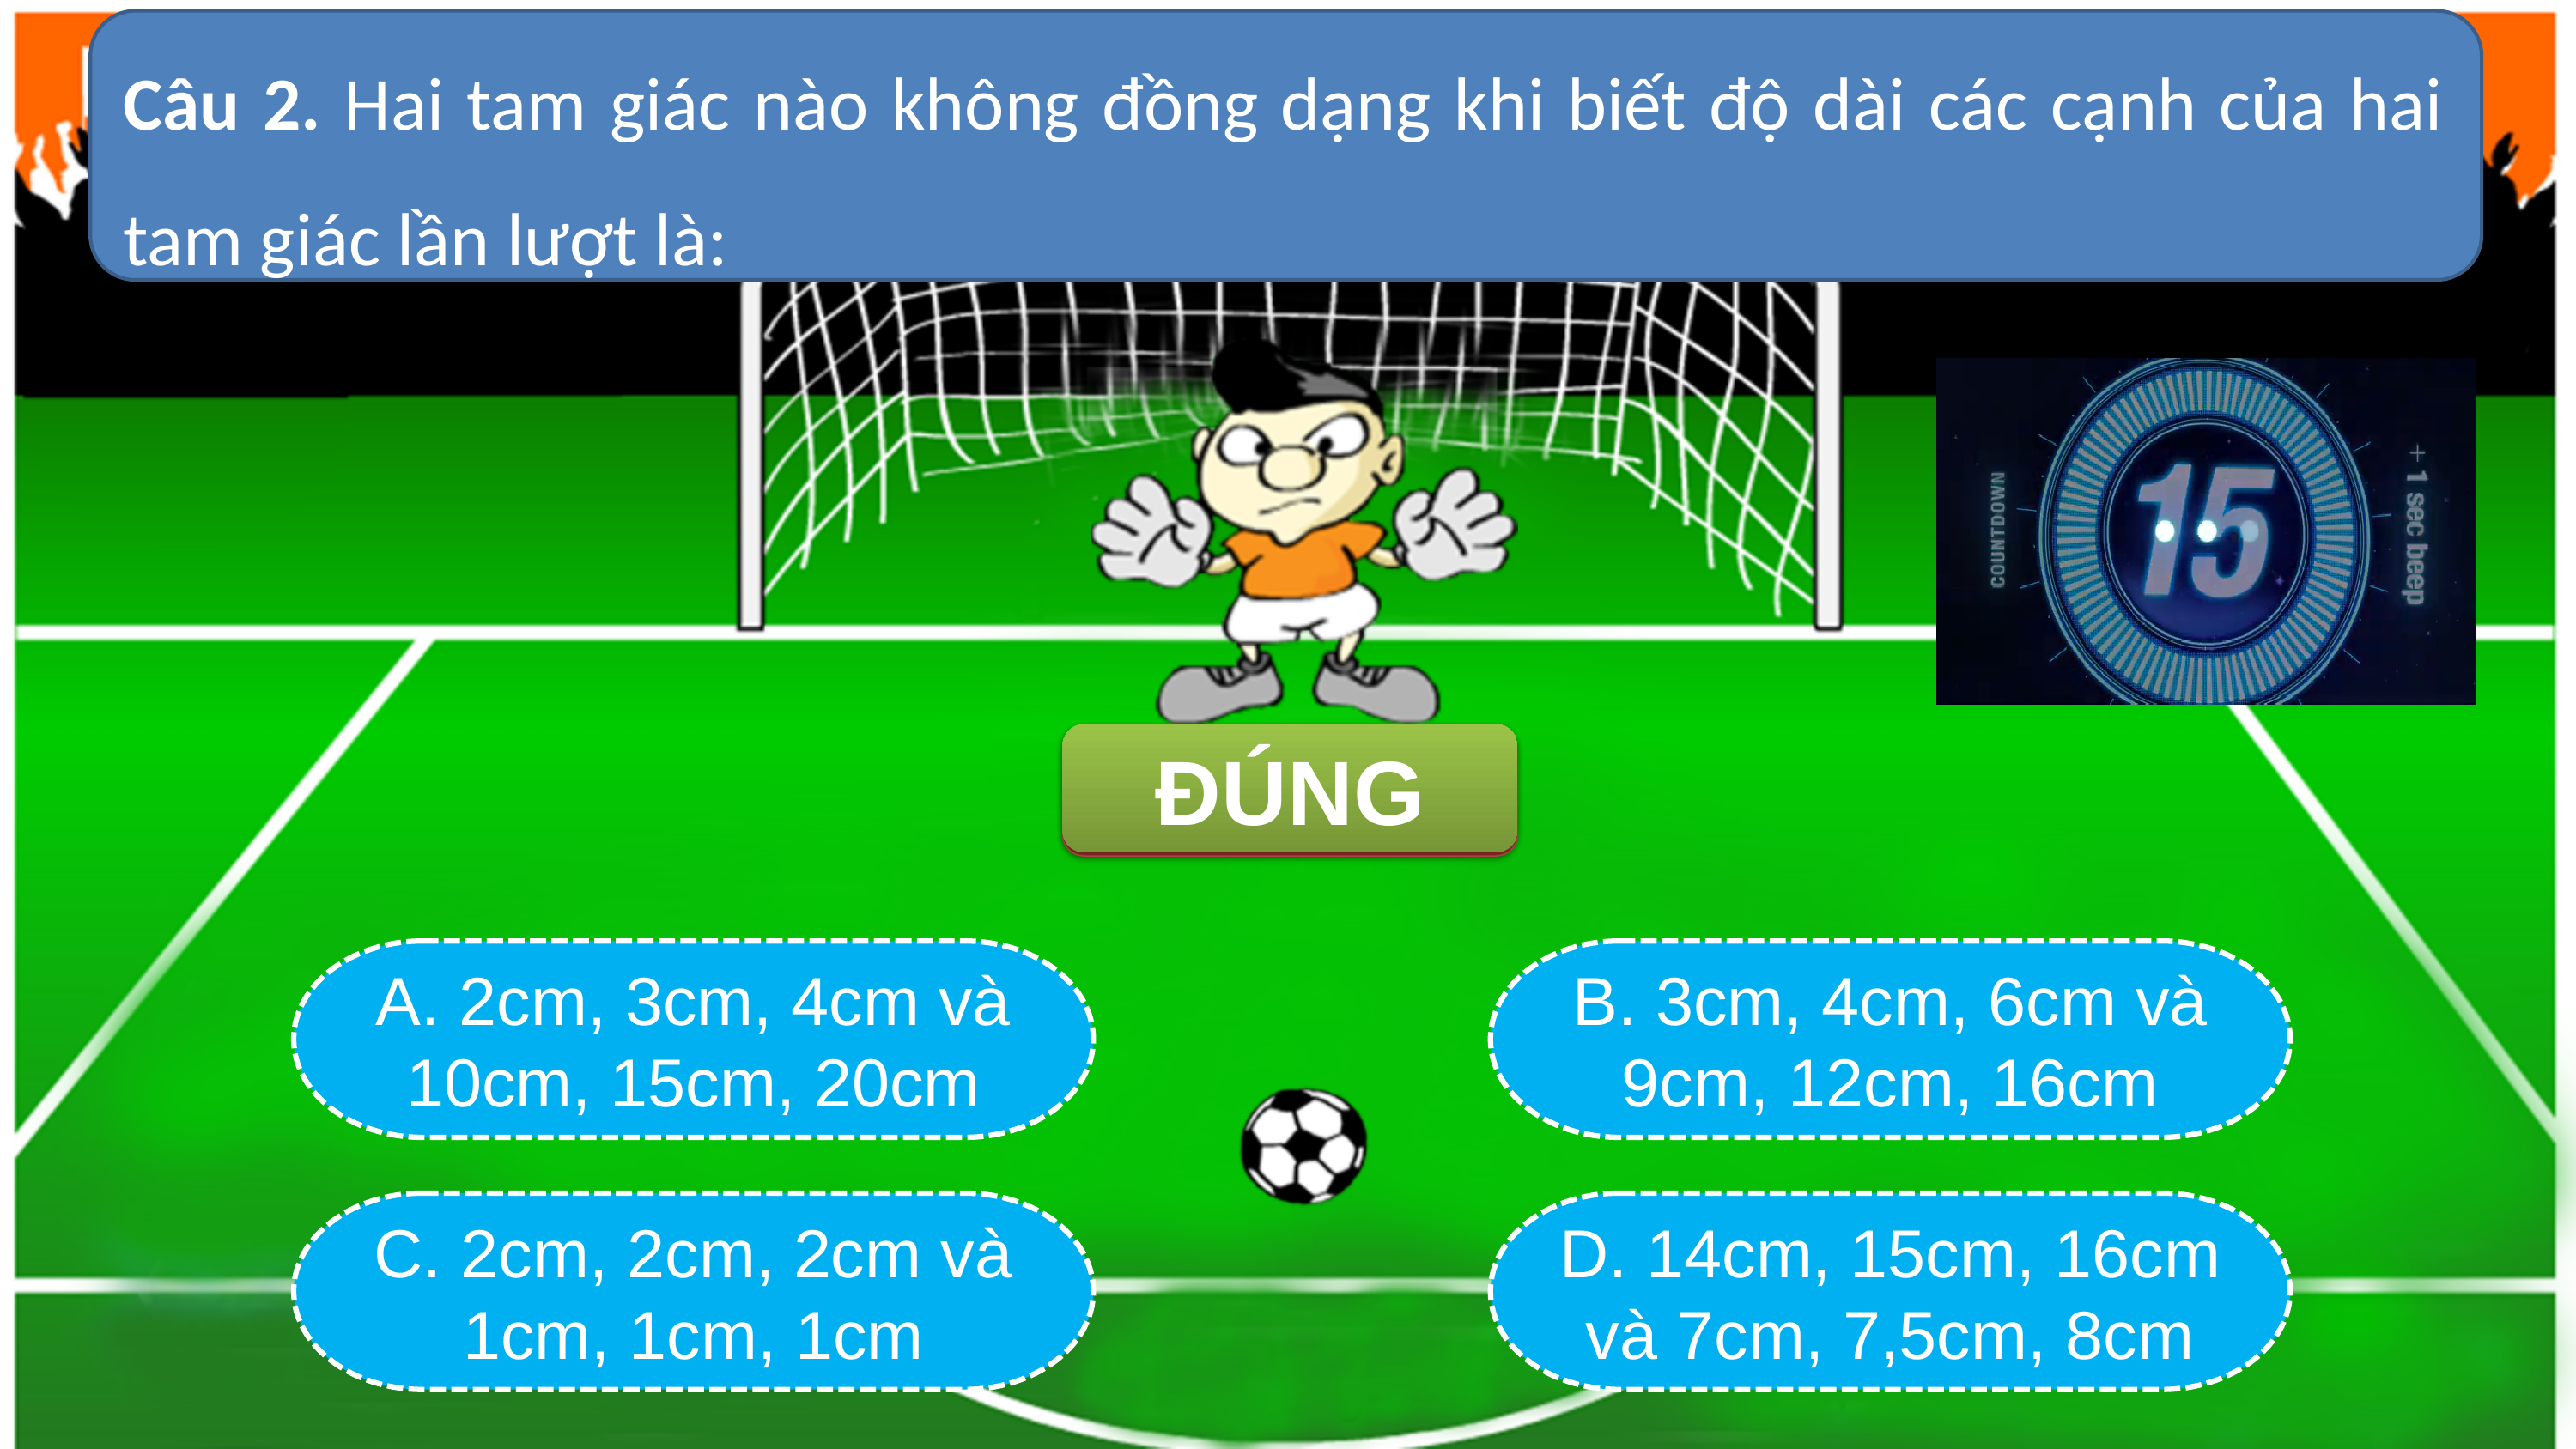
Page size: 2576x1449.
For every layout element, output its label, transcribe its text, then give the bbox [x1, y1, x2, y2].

text_box A. 2cm, 3cm, 4cm và 10cm, 15cm, 20cm [291, 939, 1096, 1140]
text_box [1935, 357, 2478, 706]
text_box ĐÚNG [1062, 724, 1518, 853]
text_box D. 14cm, 15cm, 16cm và 7cm, 7,5cm, 8cm [1488, 1191, 2293, 1391]
text_box C. 2cm, 2cm, 2cm và 1cm, 1cm, 1cm [291, 1191, 1096, 1391]
text_box Câu 2. Hai tam giác nào không đồng dạng khi biết độ dài các cạnh của hai tam giác lần lượt là: [88, 9, 2484, 282]
picture [0, 0, 2576, 1449]
text_box B. 3cm, 4cm, 6cm và 9cm, 12cm, 16cm [1488, 939, 2293, 1140]
